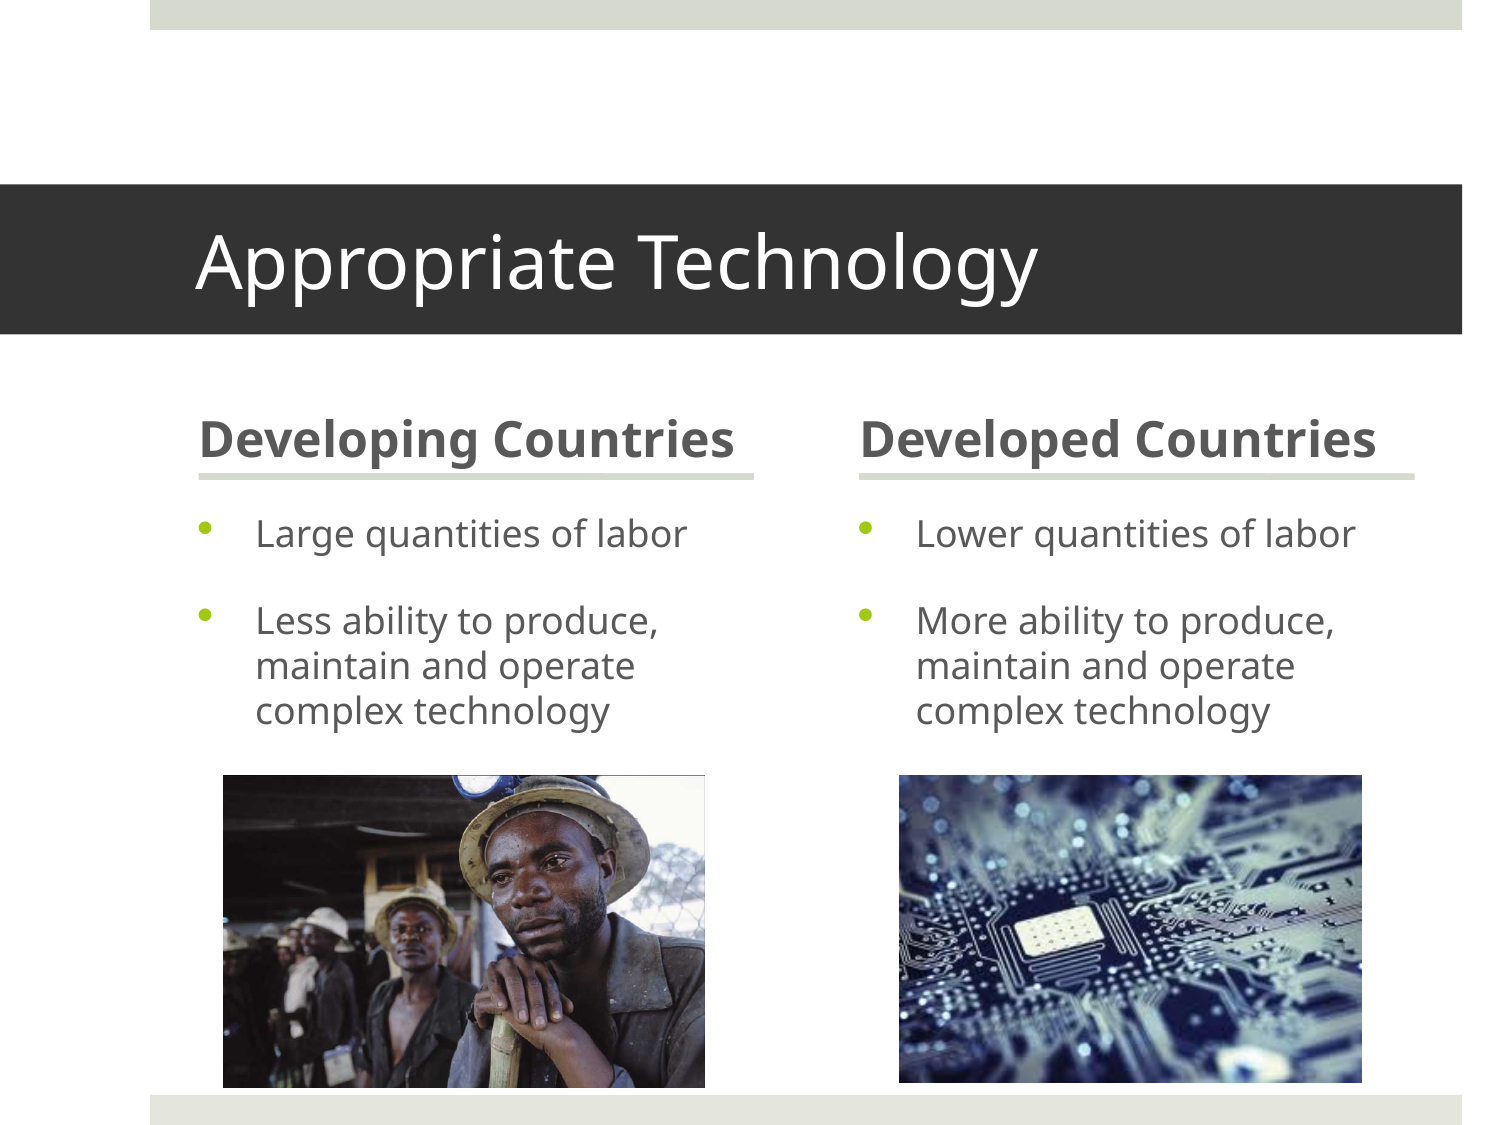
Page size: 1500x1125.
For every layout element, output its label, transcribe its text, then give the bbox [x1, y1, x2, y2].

picture [899, 775, 1362, 1084]
picture [223, 775, 706, 1089]
list Lower quantities of labor More ability to produce, maintain and operate complex technology [844, 502, 1430, 1030]
list Developed Countries [844, 331, 1430, 475]
list Developing Countries [183, 331, 769, 475]
list Large quantities of labor Less ability to produce, maintain and operate complex technology [183, 502, 769, 1030]
title Appropriate Technology [0, 184, 1463, 335]
